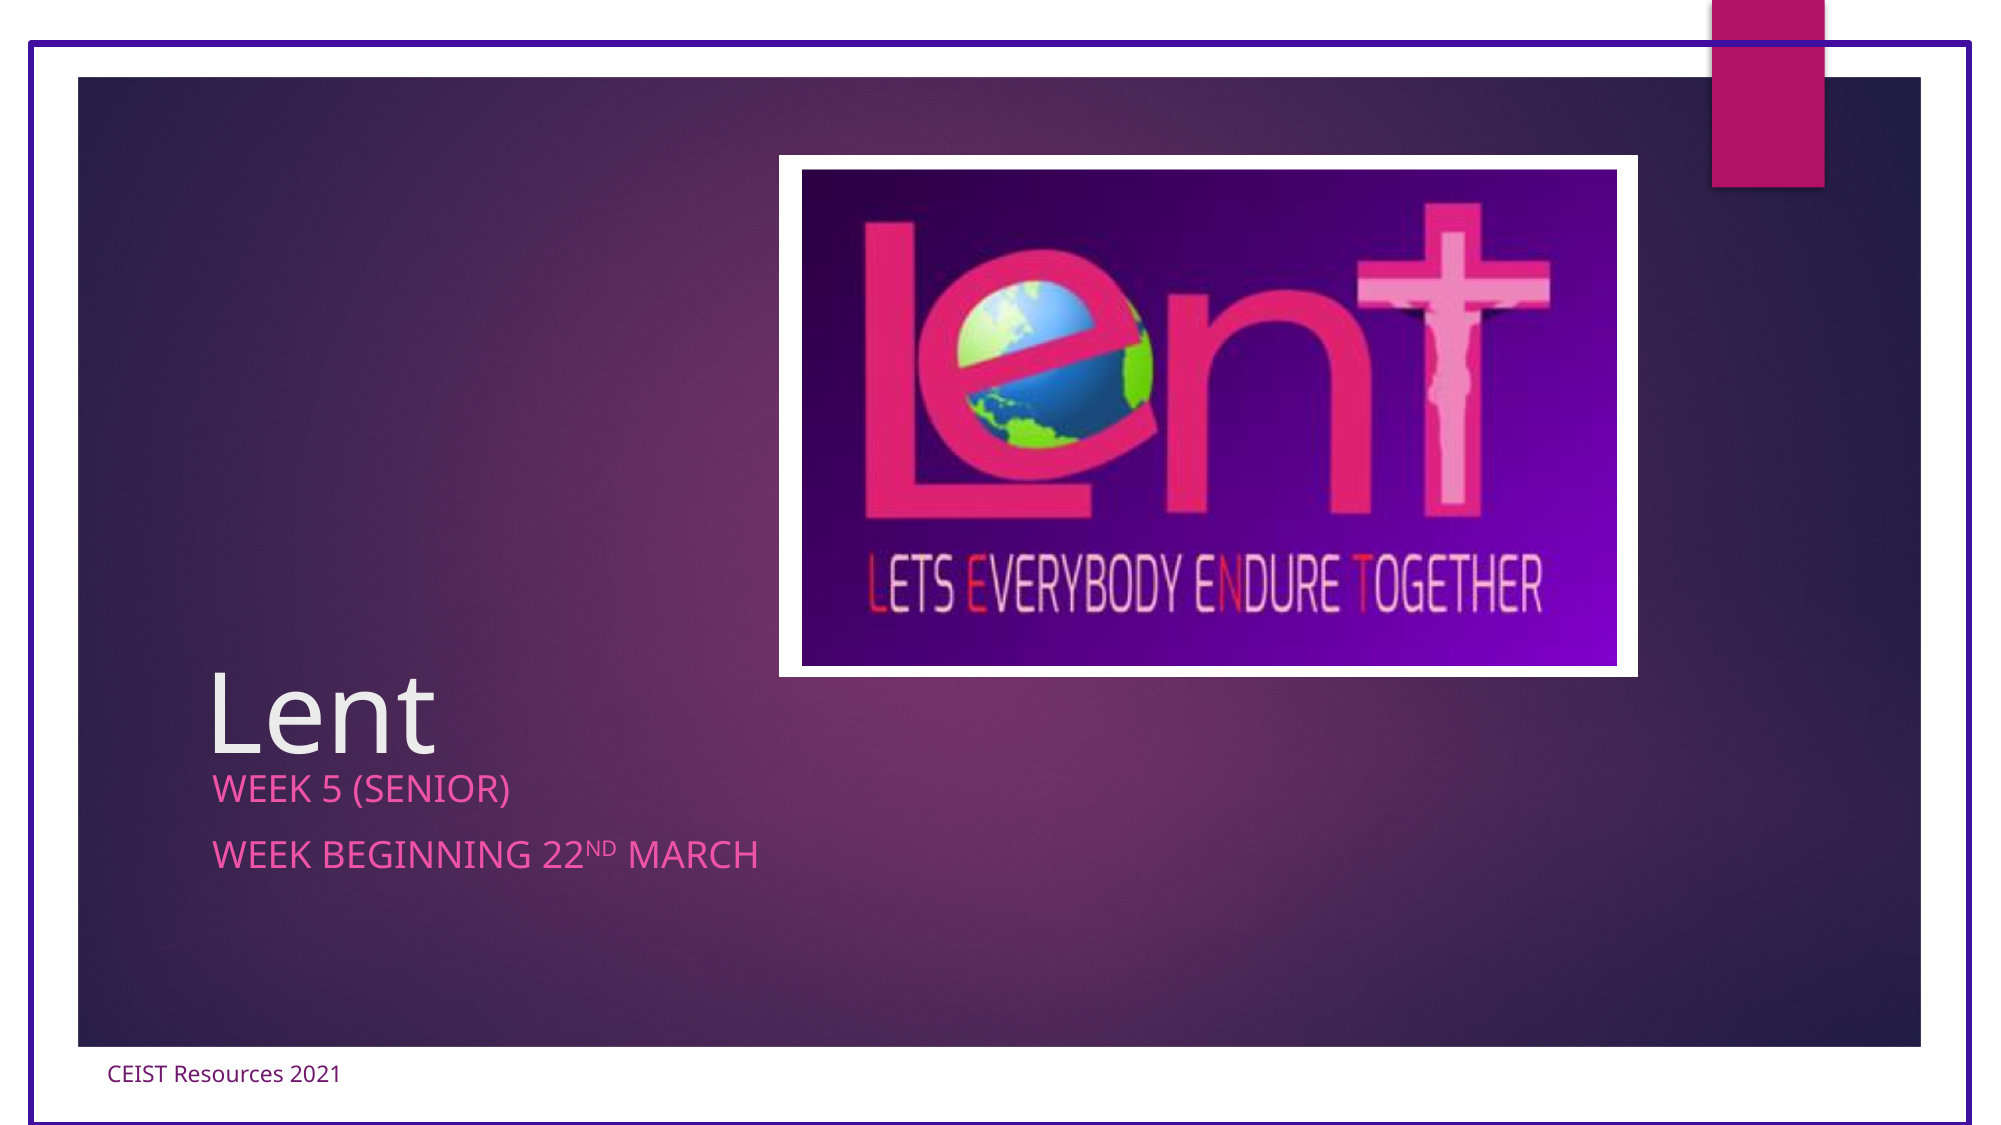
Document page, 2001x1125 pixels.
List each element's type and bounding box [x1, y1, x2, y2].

picture [779, 155, 1638, 677]
text_box [30, 43, 1970, 1125]
